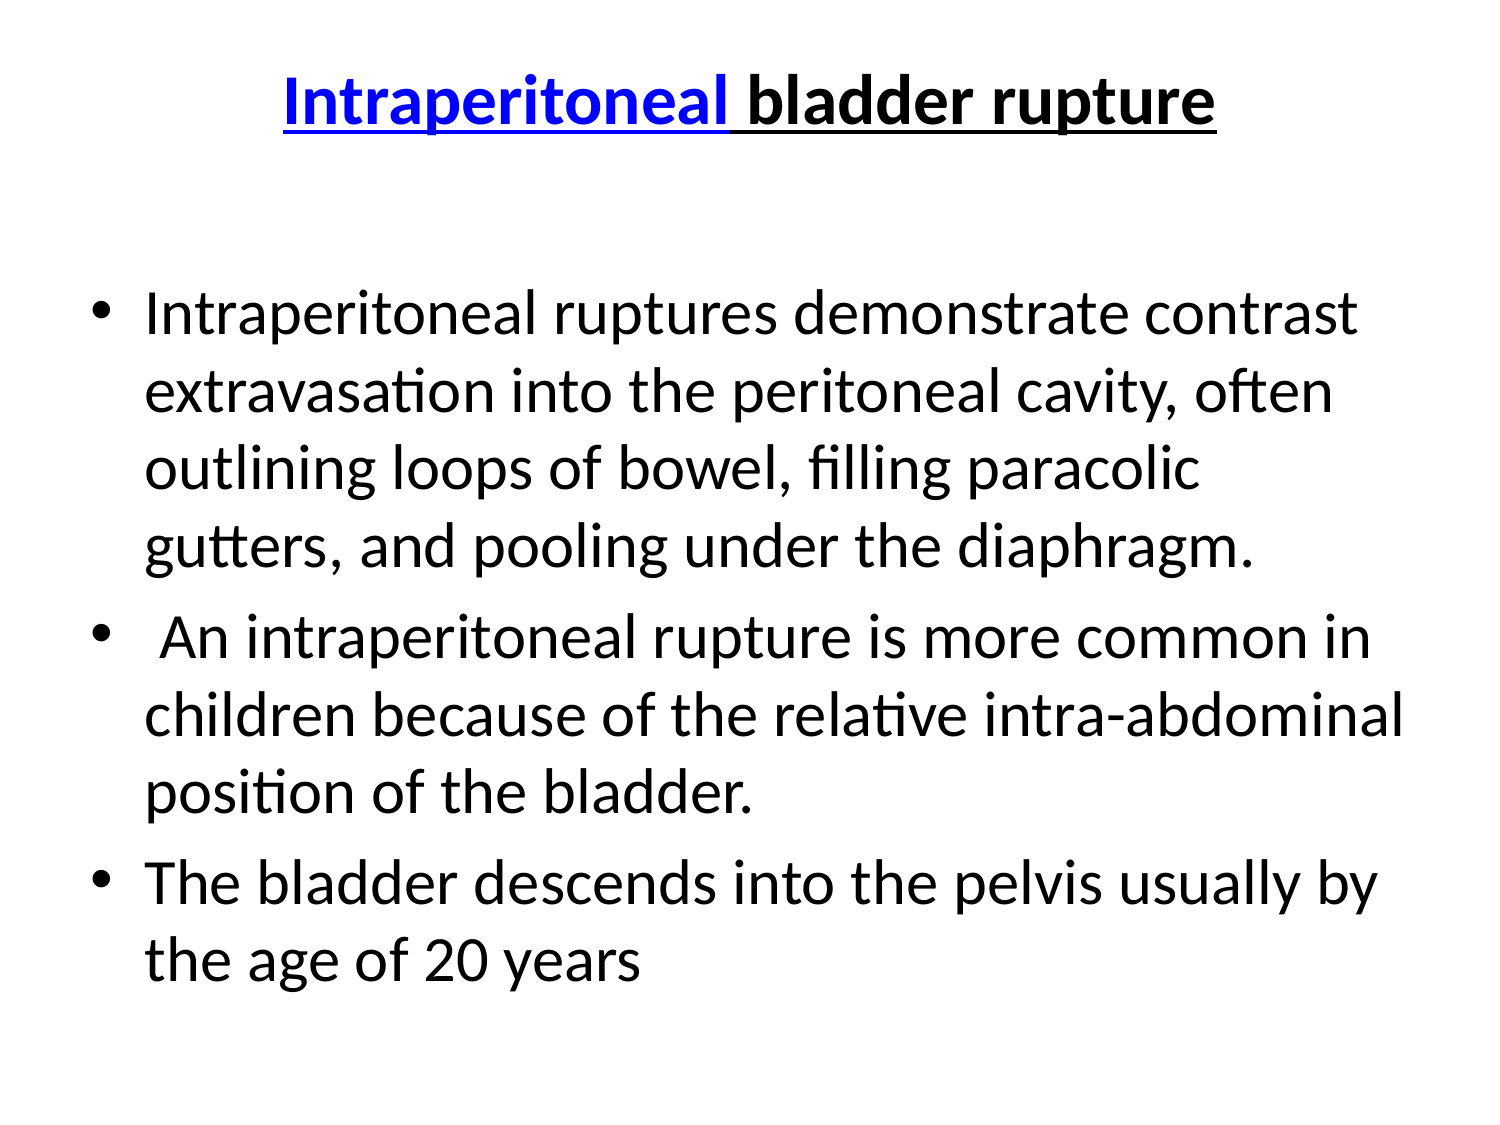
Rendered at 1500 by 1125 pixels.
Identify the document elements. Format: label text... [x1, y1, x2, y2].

list Intraperitoneal ruptures demonstrate contrast extravasation into the peritoneal cavity, often outlining loops of bowel, filling paracolic gutters, and pooling under the diaphragm. An intraperitoneal rupture is more common in children because of the relative intra-abdominal position of the bladder. The bladder descends into the pelvis usually by the age of 20 years [75, 262, 1425, 1005]
title Intraperitoneal bladder rupture [75, 45, 1425, 233]
